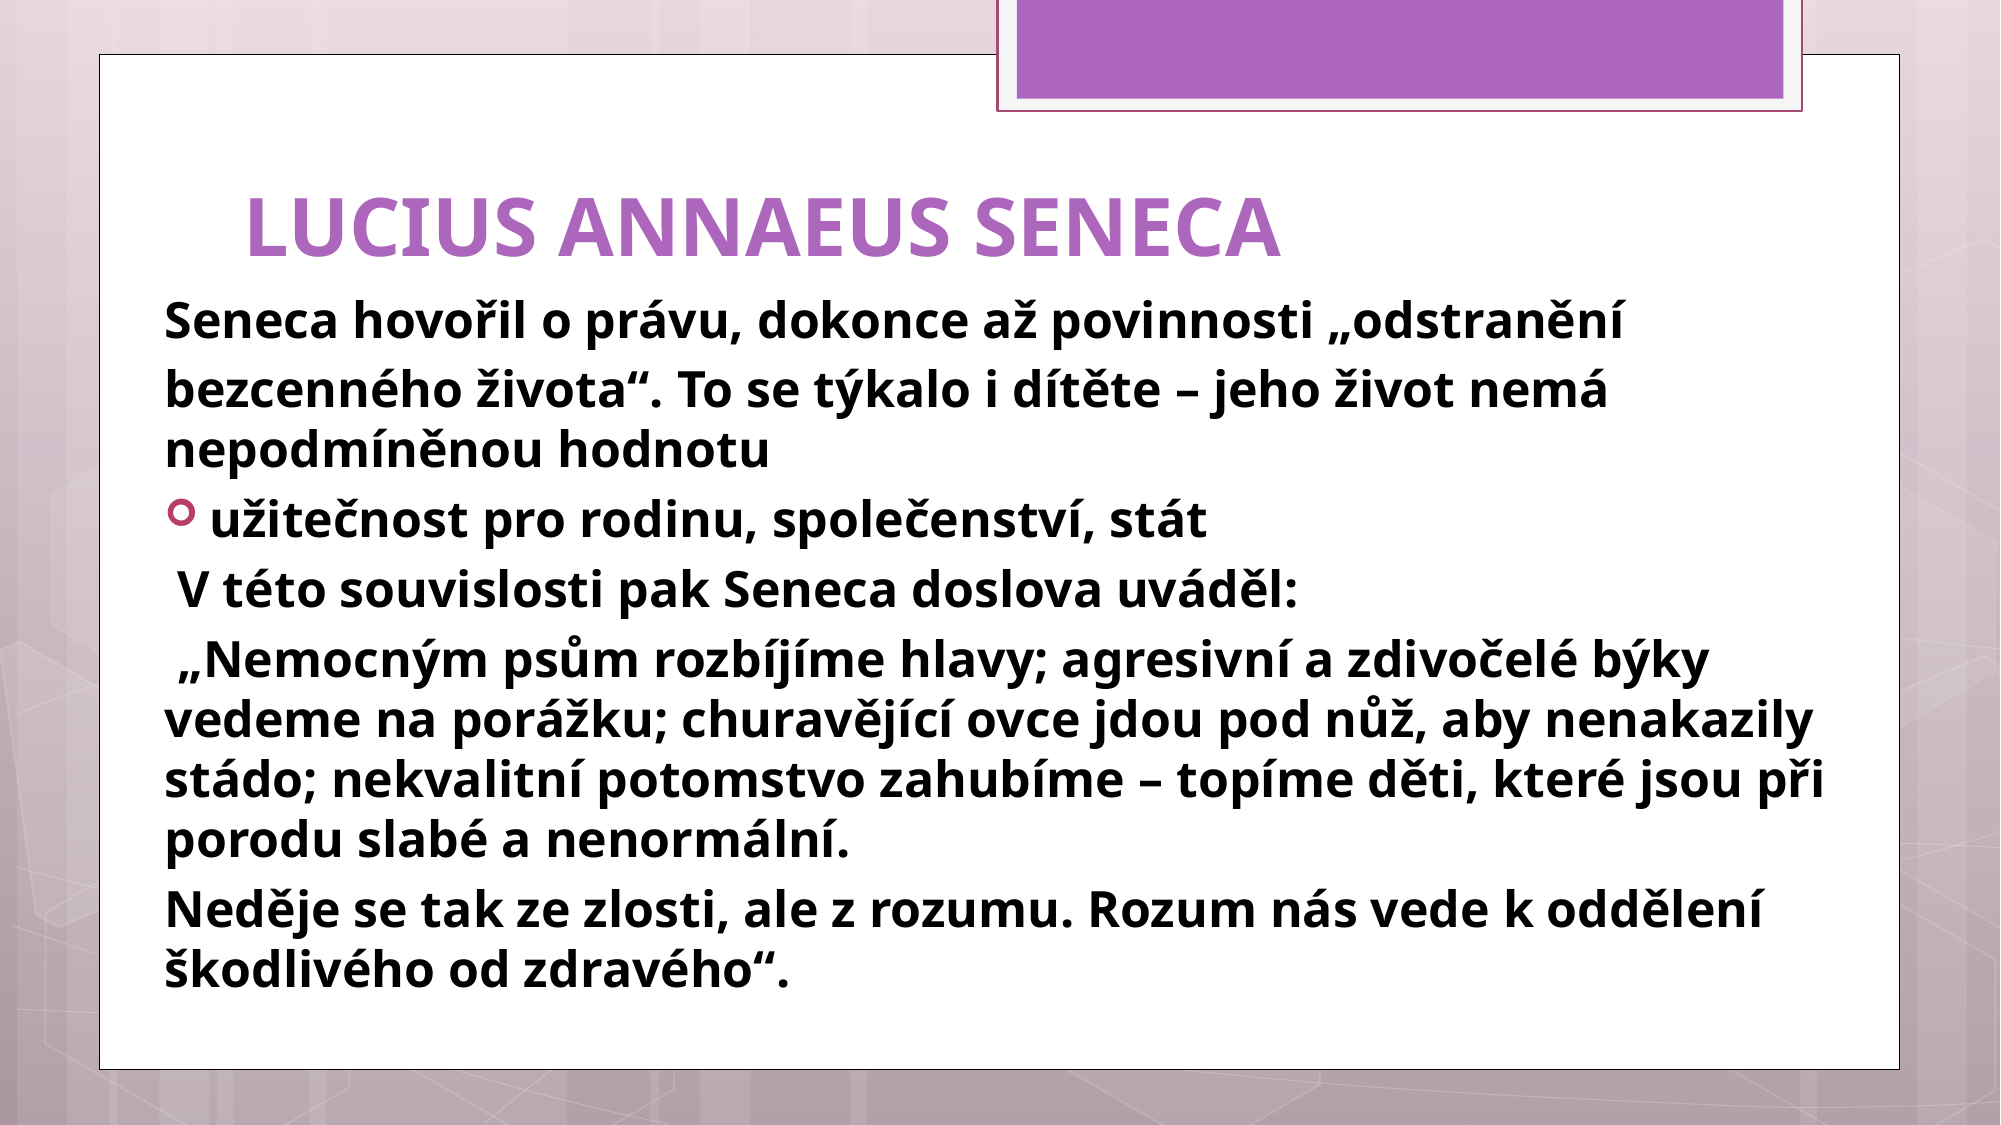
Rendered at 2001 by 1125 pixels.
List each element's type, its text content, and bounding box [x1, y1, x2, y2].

title Lucius Annaeus Seneca [228, 168, 1765, 280]
list Seneca hovořil o právu, dokonce až povinnosti „odstranění bezcenného života“. To se týkalo i dítěte – jeho život nemá nepodmíněnou hodnotu užitečnost pro rodinu, společenství, stát V této souvislosti pak Seneca doslova uváděl: „Nemocným psům rozbíjíme hlavy; agresivní a zdivočelé býky vedeme na porážku; churavějící ovce jdou pod nůž, aby nenakazily stádo; nekvalitní potomstvo zahubíme – topíme děti, které jsou při porodu slabé a nenormální. Neděje se tak ze zlosti, ale z rozumu. Rozum nás vede k oddělení škodlivého od zdravého“. [138, 280, 1859, 957]
